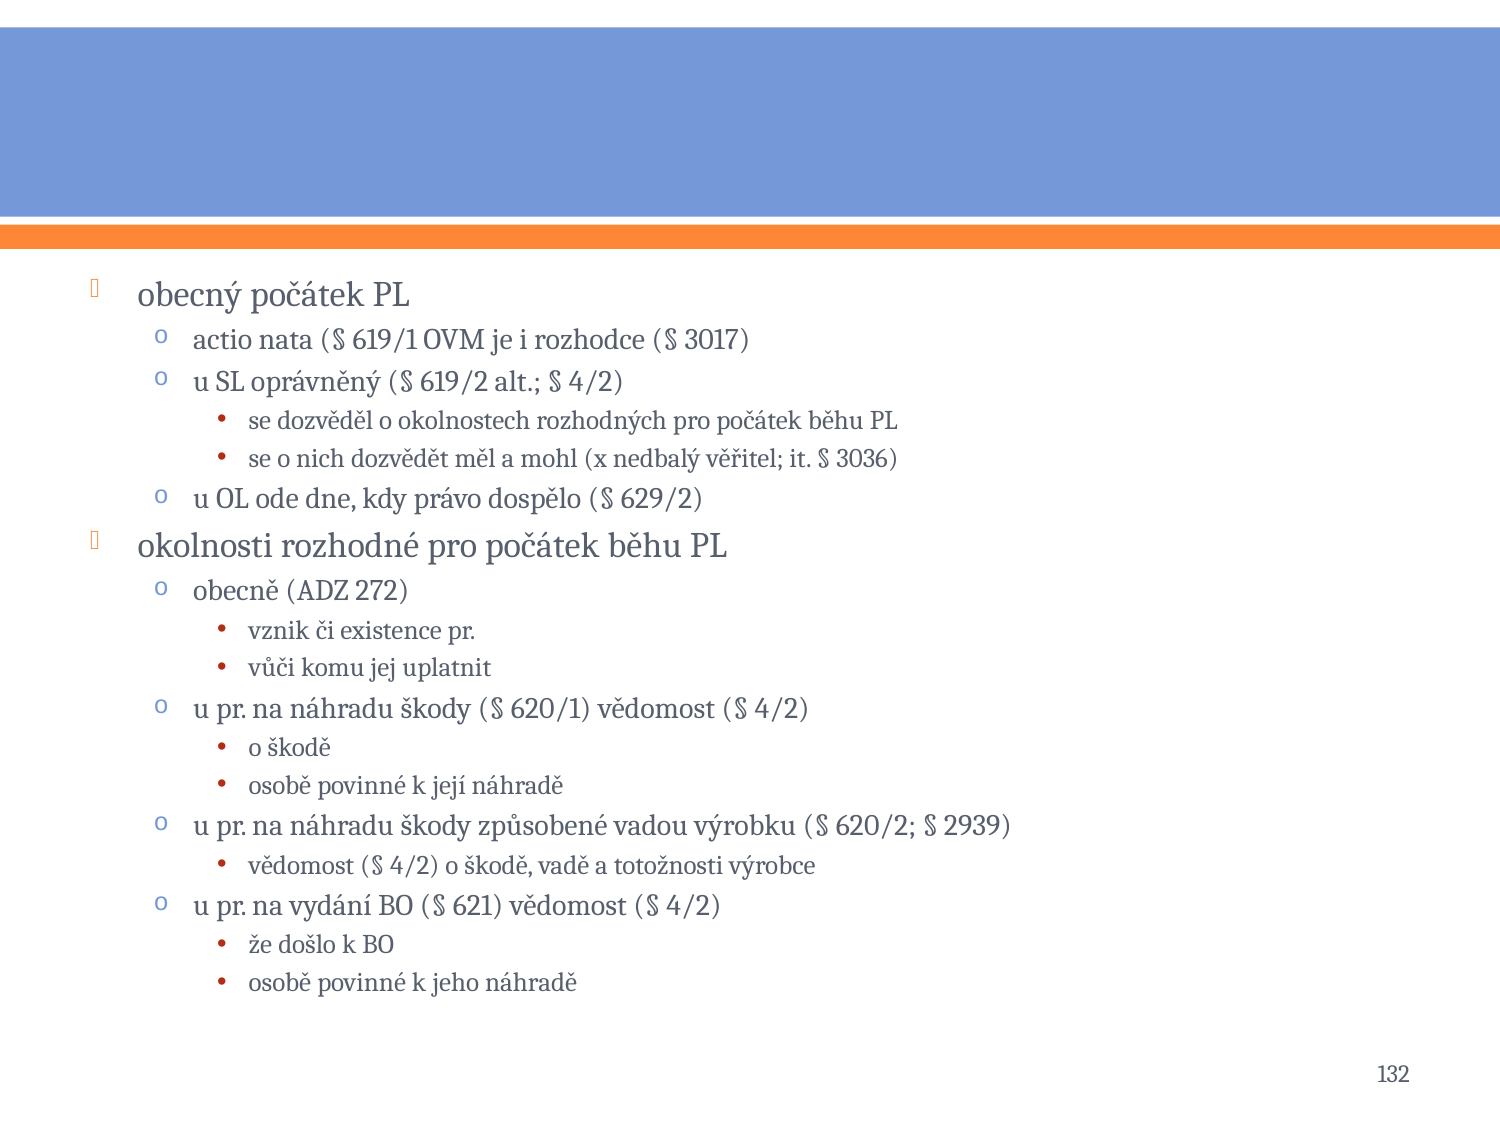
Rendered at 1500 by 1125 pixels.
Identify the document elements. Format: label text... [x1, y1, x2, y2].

slide_number 132 [1074, 1042, 1425, 1103]
list obecný počátek PL actio nata (§ 619/1 OVM je i rozhodce (§ 3017) u SL oprávněný (§ 619/2 alt.; § 4/2) se dozvěděl o okolnostech rozhodných pro počátek běhu PL se o nich dozvědět měl a mohl (x nedbalý věřitel; it. § 3036) u OL ode dne, kdy právo dospělo (§ 629/2) okolnosti rozhodné pro počátek běhu PL obecně (ADZ 272) vznik či existence pr. vůči komu jej uplatnit u pr. na náhradu škody (§ 620/1) vědomost (§ 4/2) o škodě osobě povinné k její náhradě u pr. na náhradu škody způsobené vadou výrobku (§ 620/2; § 2939) vědomost (§ 4/2) o škodě, vadě a totožnosti výrobce u pr. na vydání BO (§ 621) vědomost (§ 4/2) že došlo k BO osobě povinné k jeho náhradě [75, 262, 1425, 1005]
